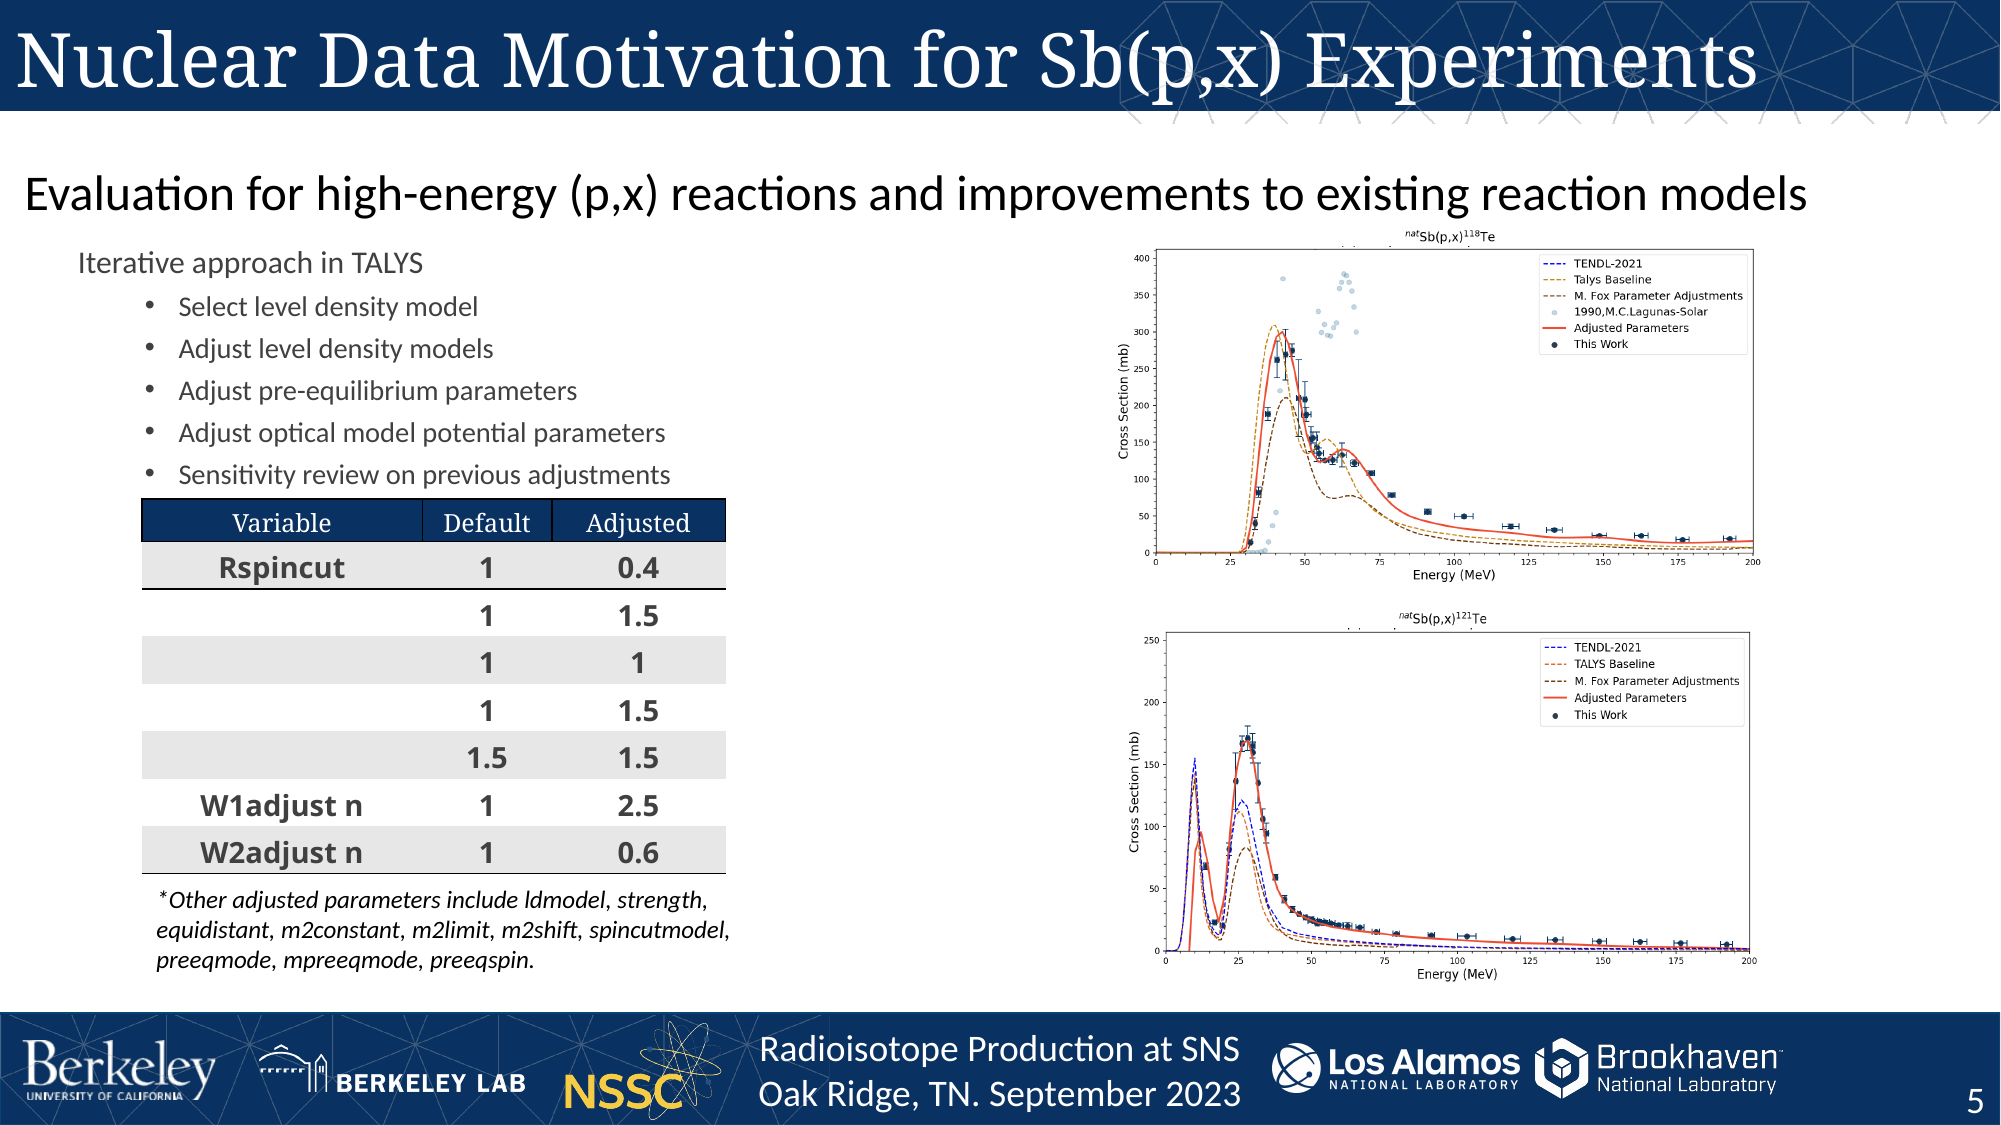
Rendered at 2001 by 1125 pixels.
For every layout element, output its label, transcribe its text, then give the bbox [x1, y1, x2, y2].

text_box *Other adjusted parameters include ldmodel, strength, equidistant, m2constant, m2limit, m2shift, spincutmodel, preeqmode, mpreeqmode, preeqspin. [141, 876, 773, 981]
text_box 5 [1549, 1068, 2000, 1125]
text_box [1105, 220, 1770, 591]
text_box Nuclear Data Motivation for Sb(p,x) Experiments [0, 0, 2000, 111]
text_box Evaluation for high-energy (p,x) reactions and improvements to existing reaction models [9, 153, 1926, 229]
picture [0, 1005, 830, 1125]
picture [1535, 1038, 1783, 1099]
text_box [1105, 601, 1766, 985]
picture [1119, 1, 2000, 124]
picture [1272, 1043, 1520, 1093]
text_box Iterative approach in TALYS Select level density model Adjust level density models Adjust pre-equilibrium parameters Adjust optical model potential parameters Sensitivity review on previous adjustments [62, 234, 902, 499]
